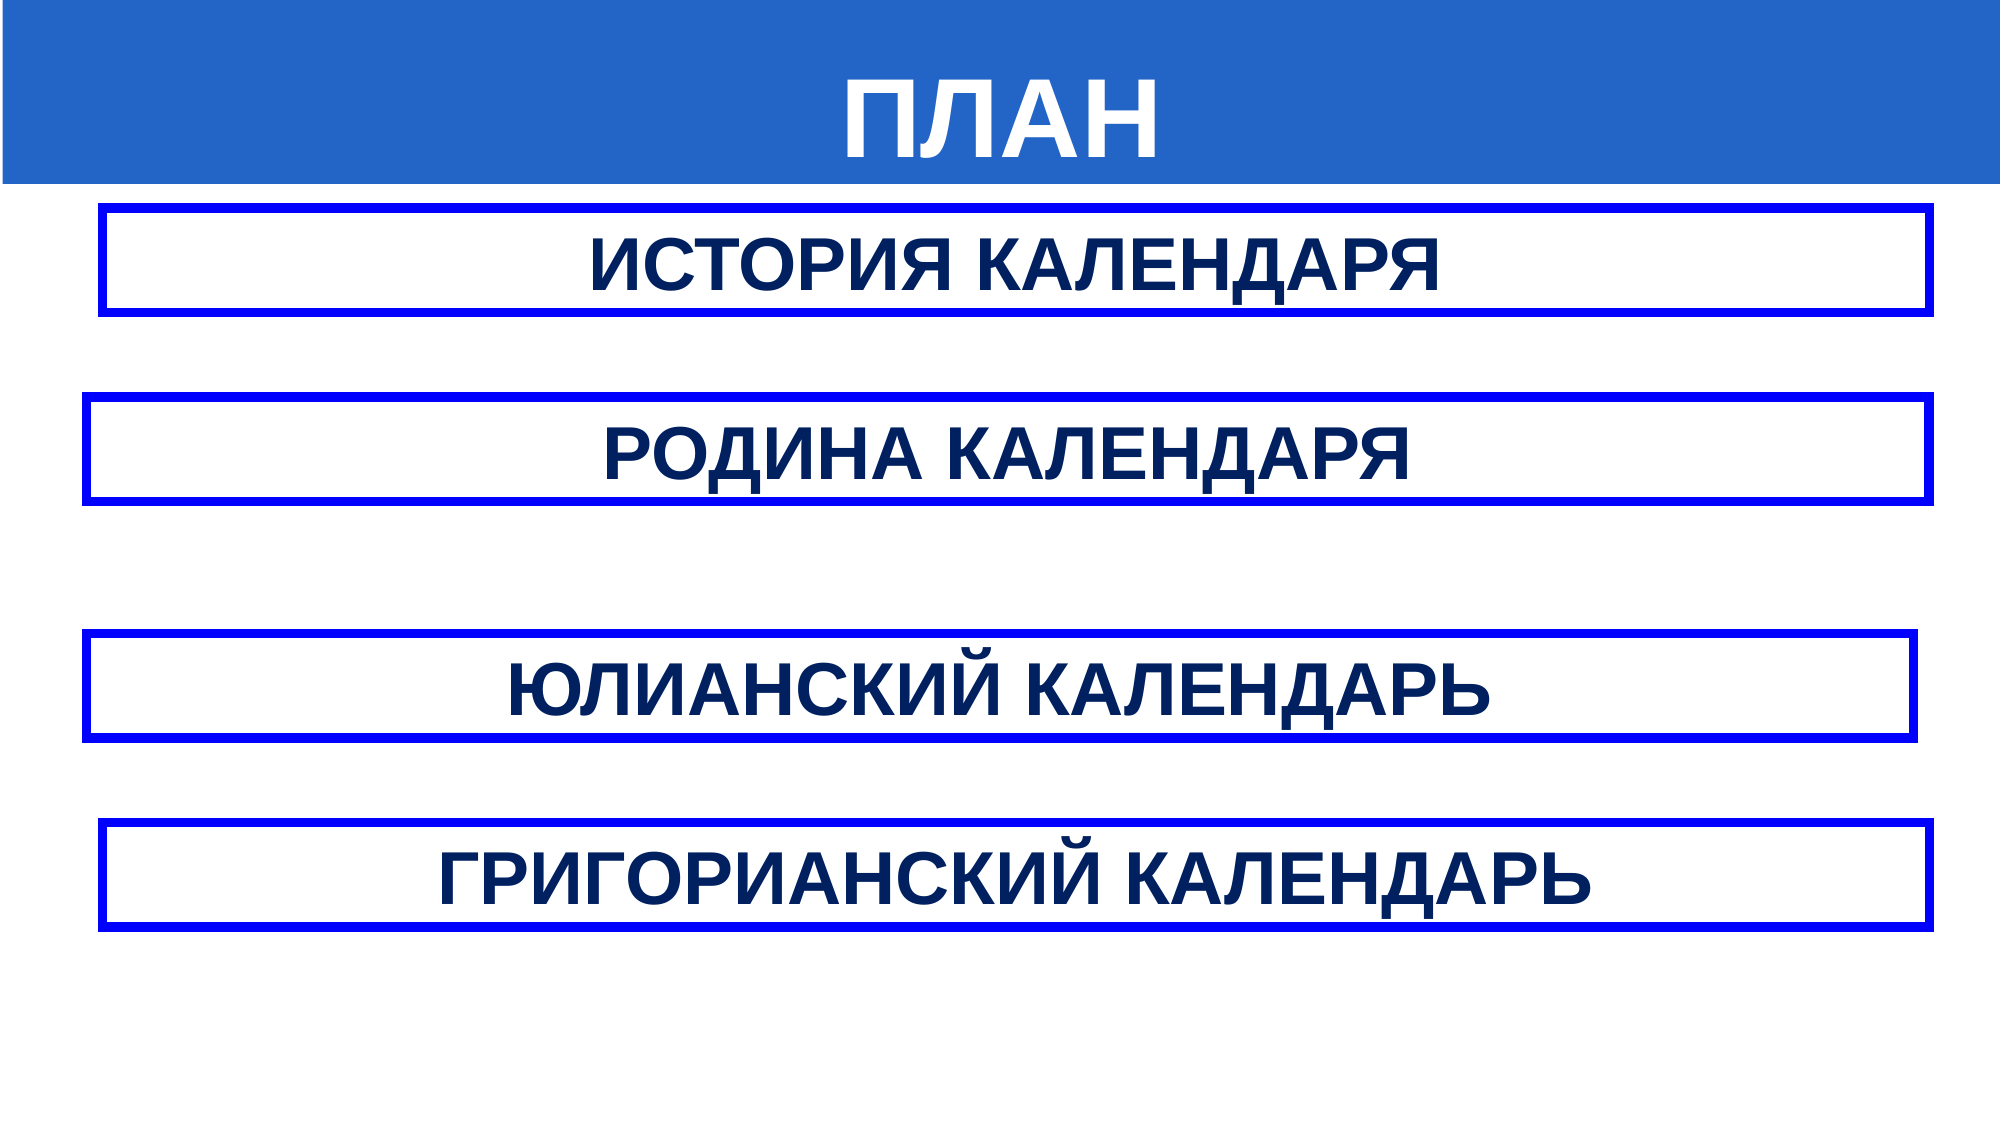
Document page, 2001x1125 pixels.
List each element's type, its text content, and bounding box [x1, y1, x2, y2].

text_box ГРИГОРИАНСКИЙ КАЛЕНДАРЬ [102, 822, 1930, 928]
text_box ЮЛИАНСКИЙ КАЛЕНДАРЬ [86, 633, 1914, 739]
text_box ПЛАН [2, 0, 2000, 184]
text_box РОДИНА КАЛЕНДАРЯ [86, 397, 1930, 502]
text_box ИСТОРИЯ КАЛЕНДАРЯ [102, 208, 1930, 313]
